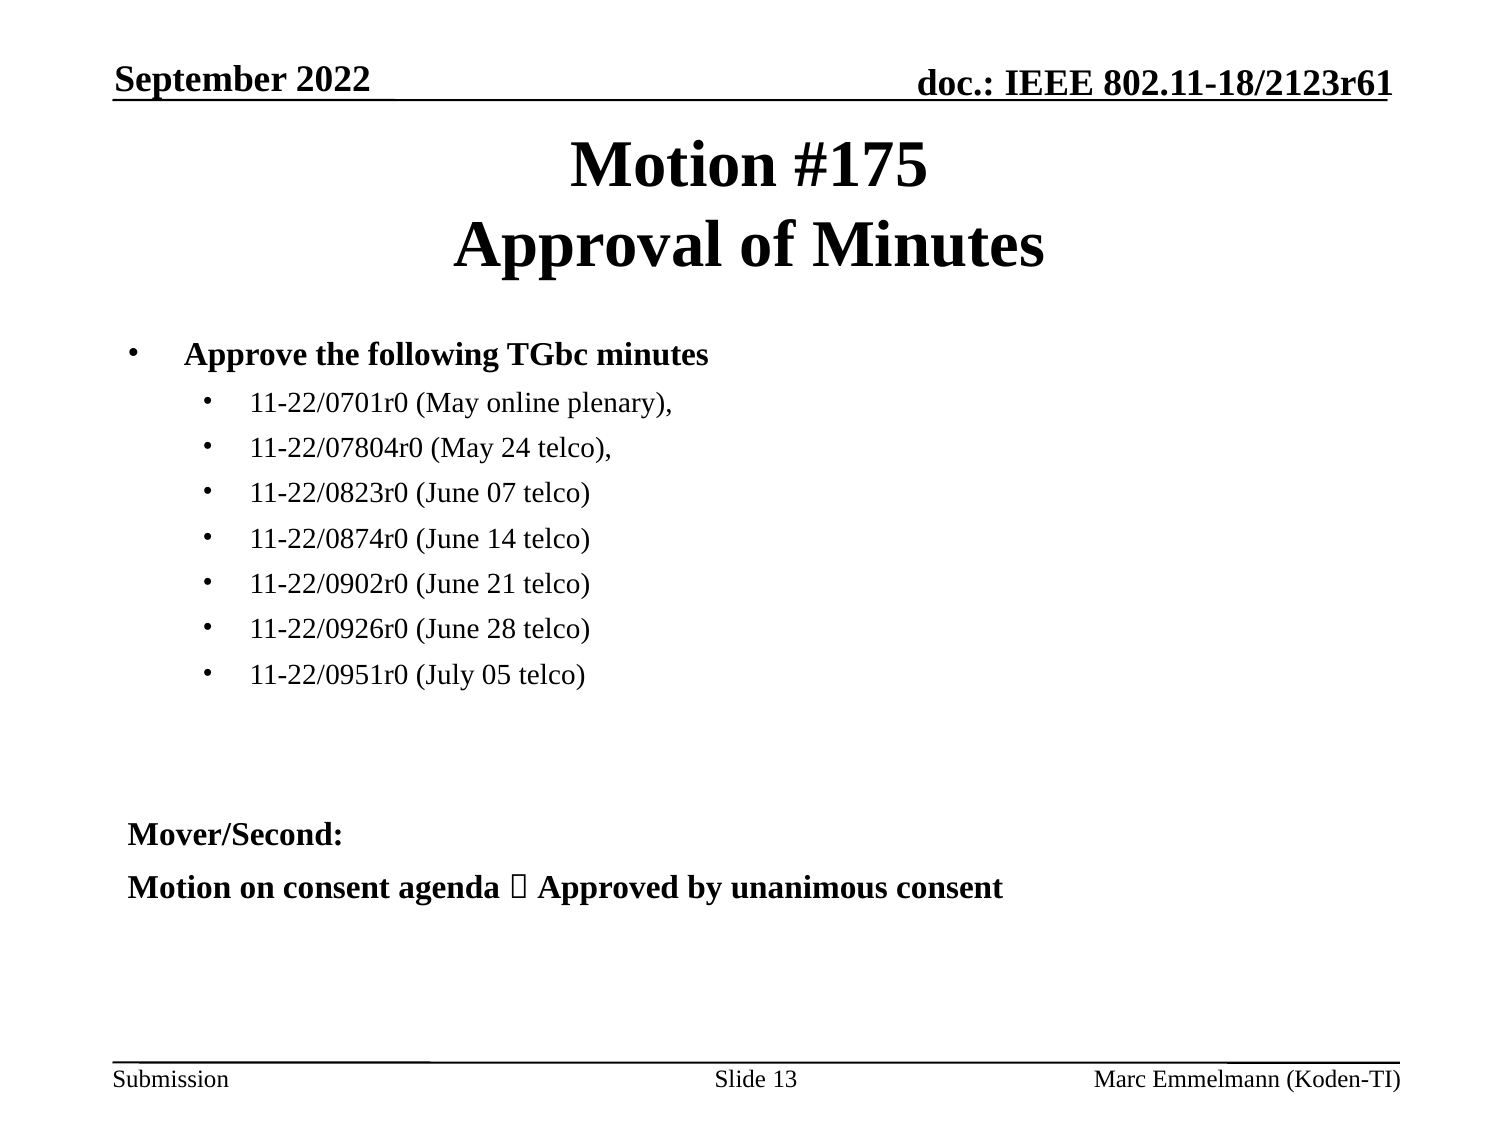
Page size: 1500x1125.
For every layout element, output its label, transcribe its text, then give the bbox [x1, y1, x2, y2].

title Motion #175 Approval of Minutes [112, 112, 1388, 288]
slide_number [114, 54, 423, 100]
slide_number Slide 13 [712, 1061, 800, 1123]
footer Marc Emmelmann (Koden-TI) [878, 1061, 1402, 1093]
list Approve the following TGbc minutes 11-22/0701r0 (May online plenary), 11-22/07804r0 (May 24 telco), 11-22/0823r0 (June 07 telco) 11-22/0874r0 (June 14 telco) 11-22/0902r0 (June 21 telco) 11-22/0926r0 (June 28 telco) 11-22/0951r0 (July 05 telco) Mover/Second: Motion on consent agenda  Approved by unanimous consent [112, 324, 1388, 1000]
